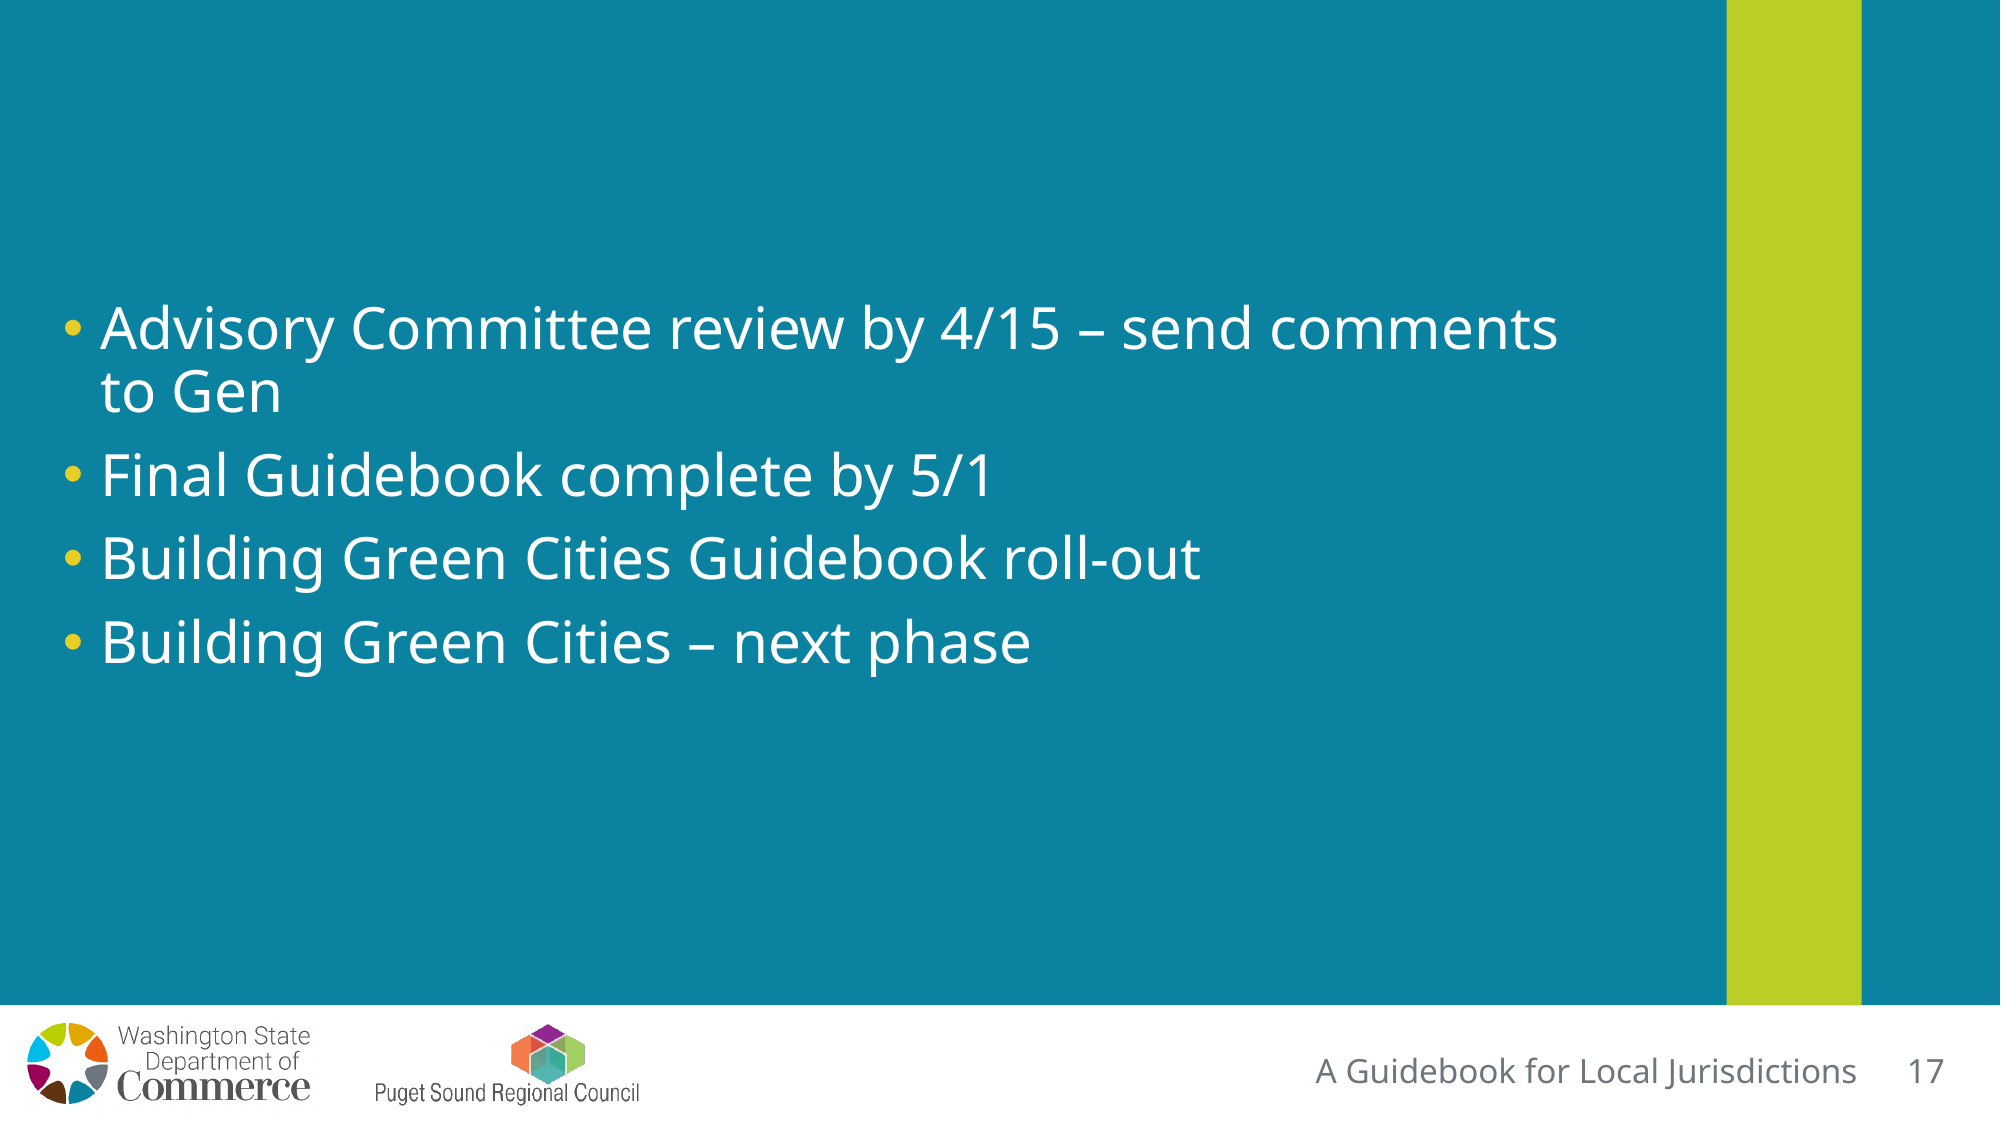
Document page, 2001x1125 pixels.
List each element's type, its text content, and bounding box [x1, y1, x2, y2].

slide_number 17 [1873, 1042, 1960, 1103]
list Advisory Committee review by 4/15 – send comments to Gen Final Guidebook complete by 5/1 Building Green Cities Guidebook roll-out Building Green Cities – next phase [47, 291, 1646, 949]
picture [14, 1009, 335, 1121]
picture [371, 1017, 643, 1110]
footer A Guidebook for Local Jurisdictions [662, 1042, 1873, 1103]
